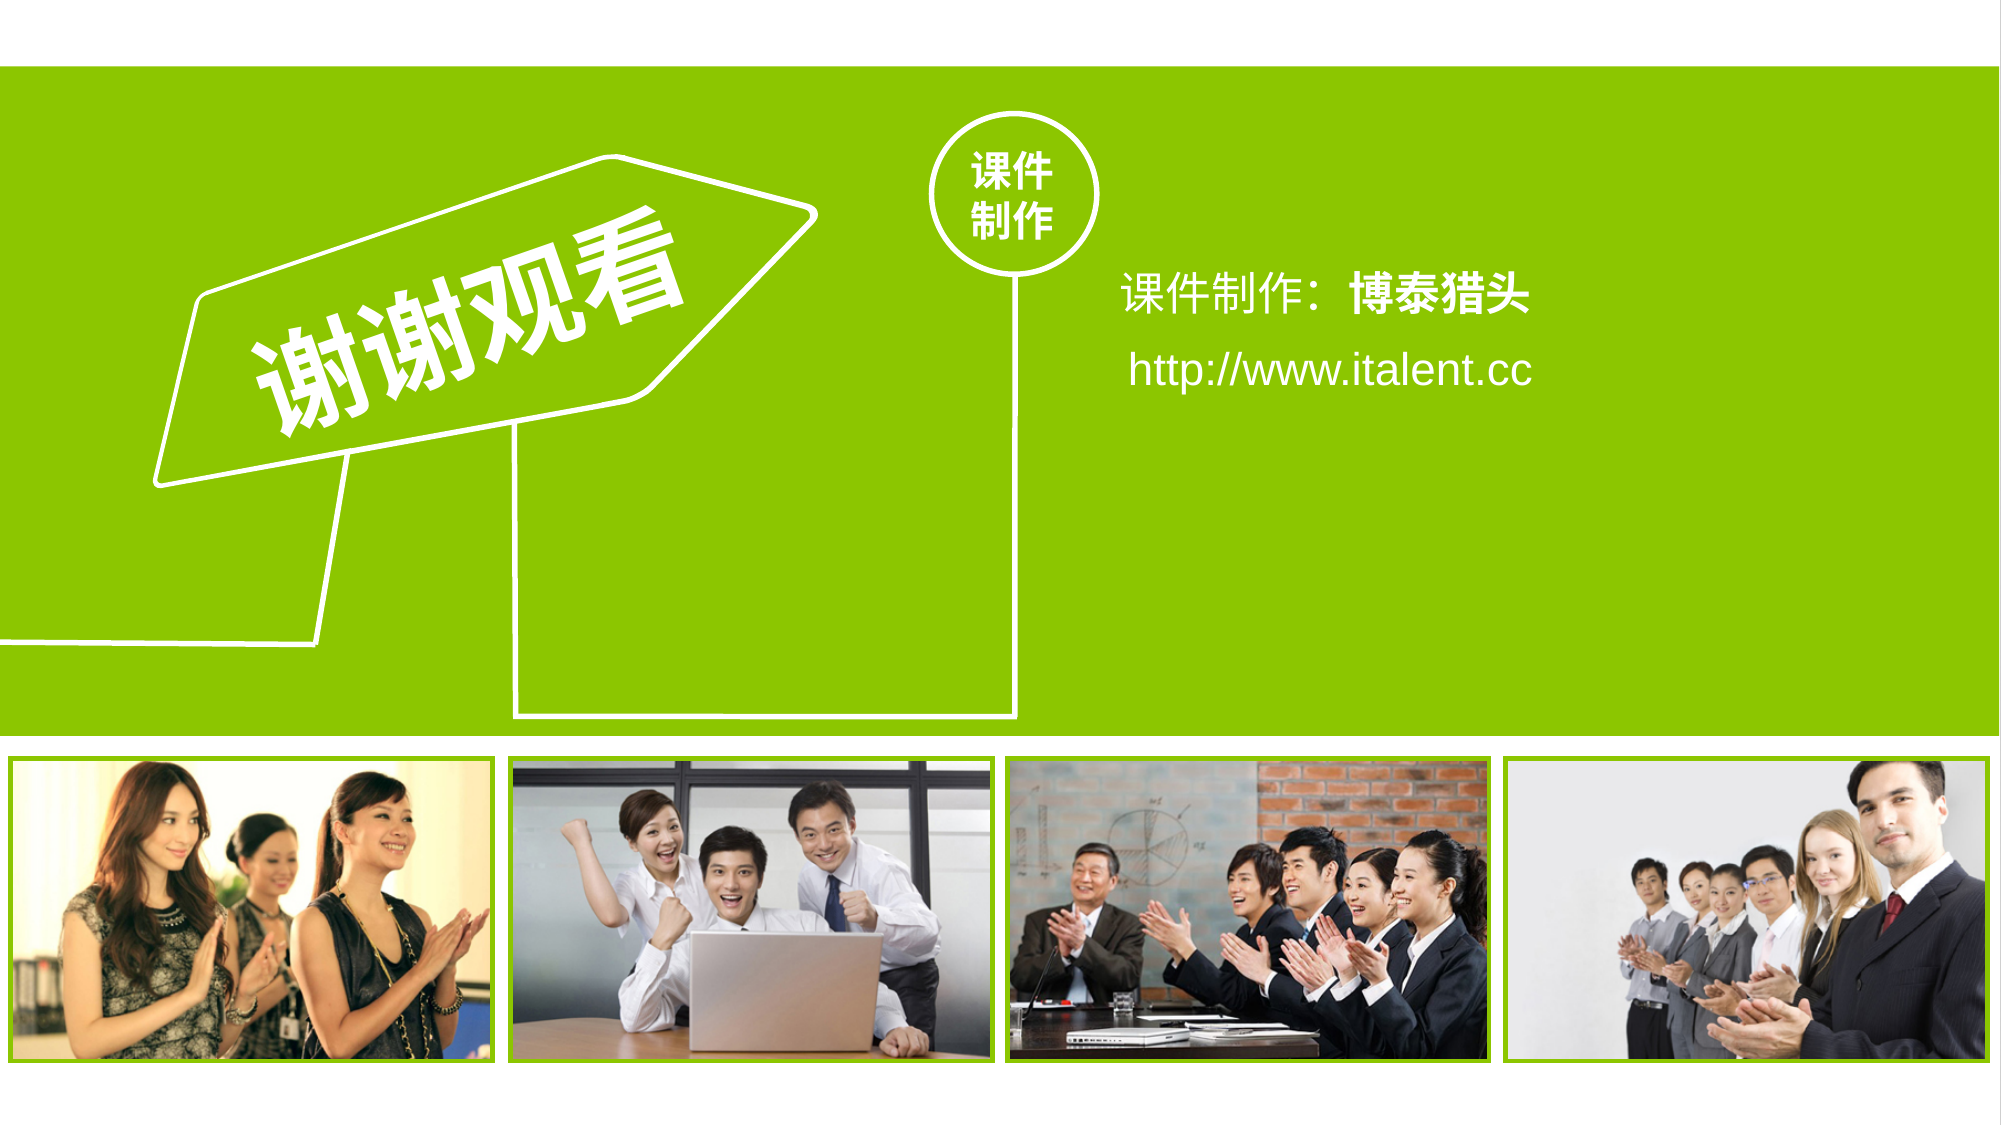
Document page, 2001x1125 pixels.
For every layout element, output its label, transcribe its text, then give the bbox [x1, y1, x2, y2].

text_box [602, 156, 818, 408]
text_box 课件制作 [931, 113, 1097, 275]
text_box [189, 464, 267, 483]
picture [12, 760, 491, 1060]
text_box 谢谢观看 [218, 169, 722, 470]
text_box [285, 449, 347, 465]
picture [512, 760, 991, 1060]
picture [1507, 760, 1986, 1060]
text_box http://www.italent.cc [1112, 342, 1871, 396]
text_box [207, 155, 623, 294]
text_box [0, 64, 2001, 738]
text_box [345, 403, 602, 455]
picture [1009, 760, 1487, 1060]
text_box 课件制作：博泰猎头 [1104, 243, 1887, 342]
text_box [153, 291, 208, 488]
